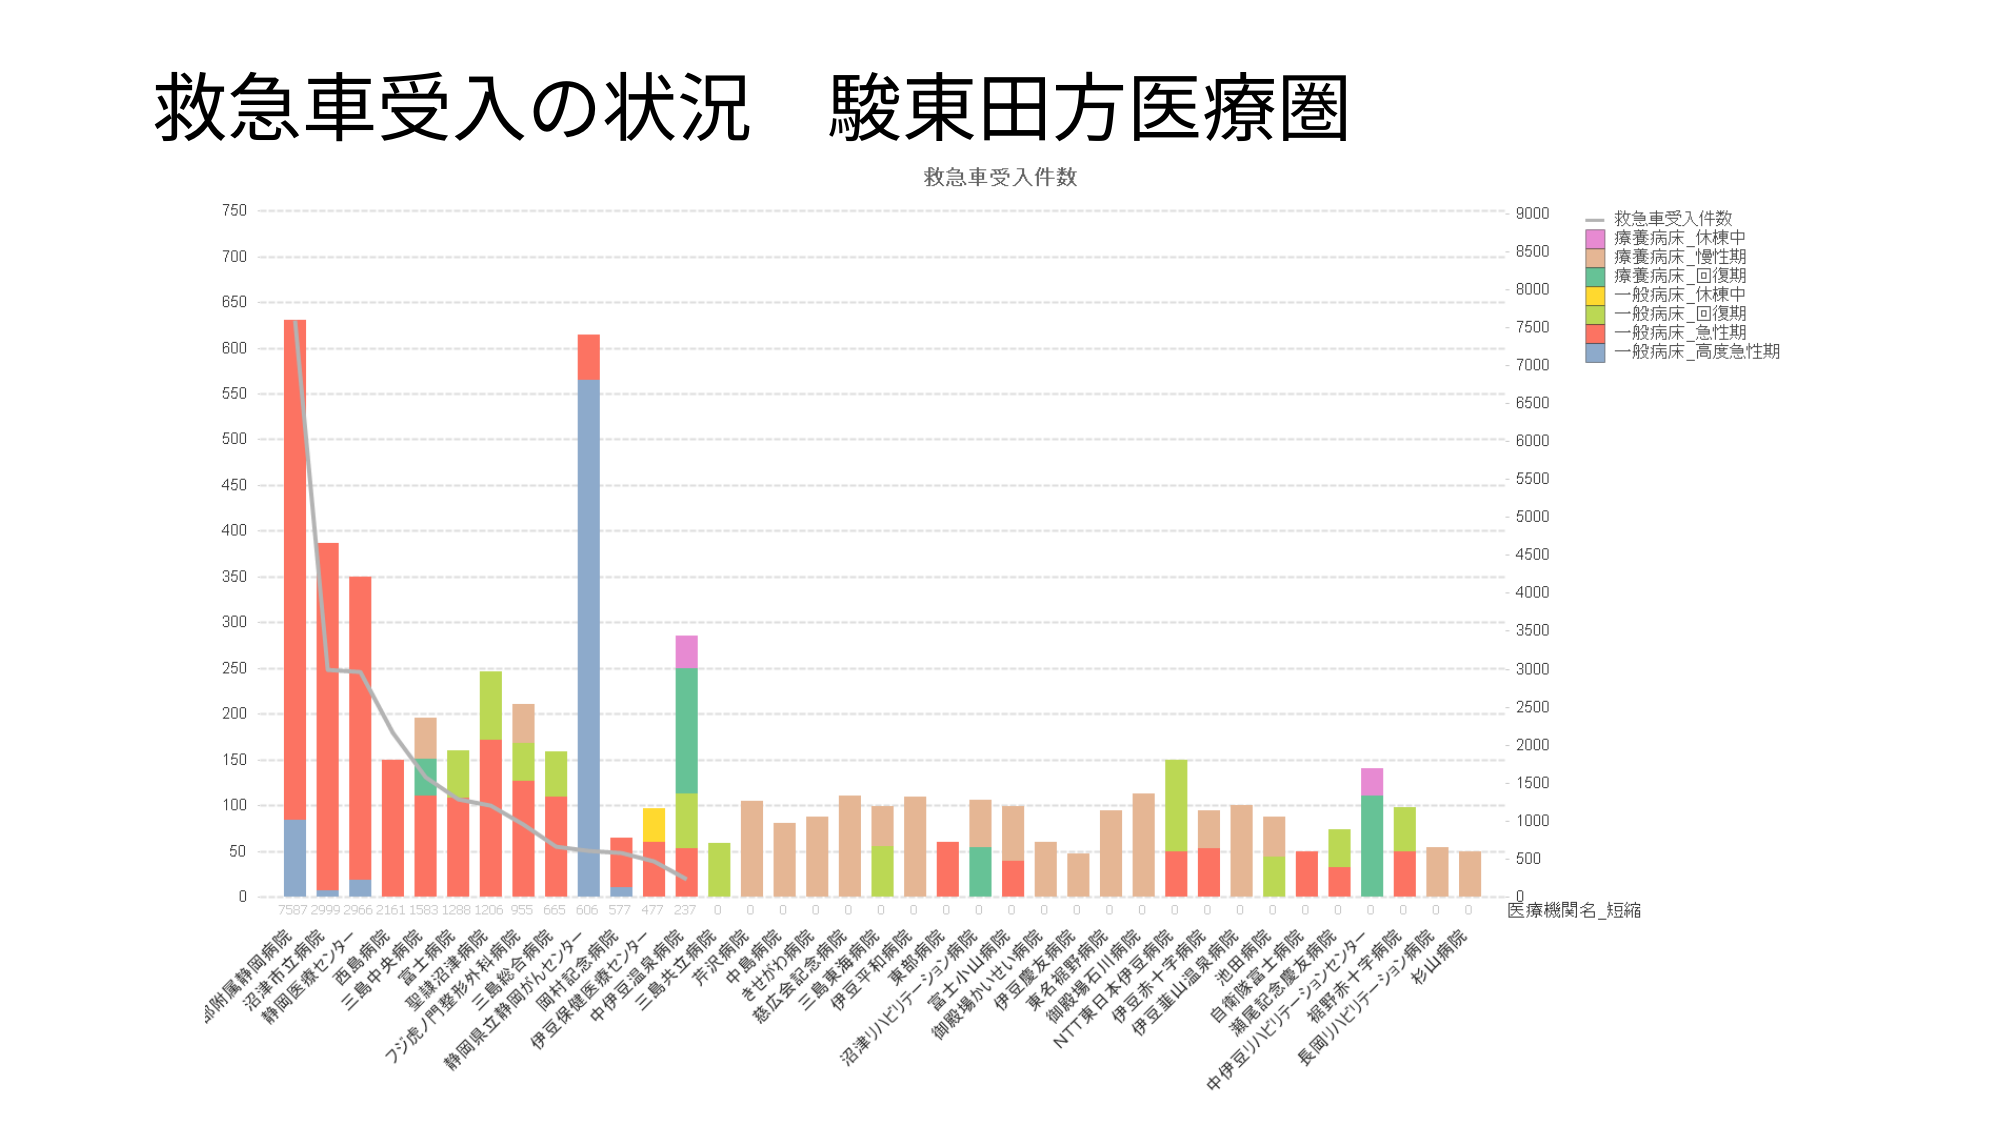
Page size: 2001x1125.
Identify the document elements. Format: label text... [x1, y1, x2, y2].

picture [204, 162, 1796, 1125]
title 救急車受入の状況 駿東田方医療圏 [137, 59, 1863, 162]
